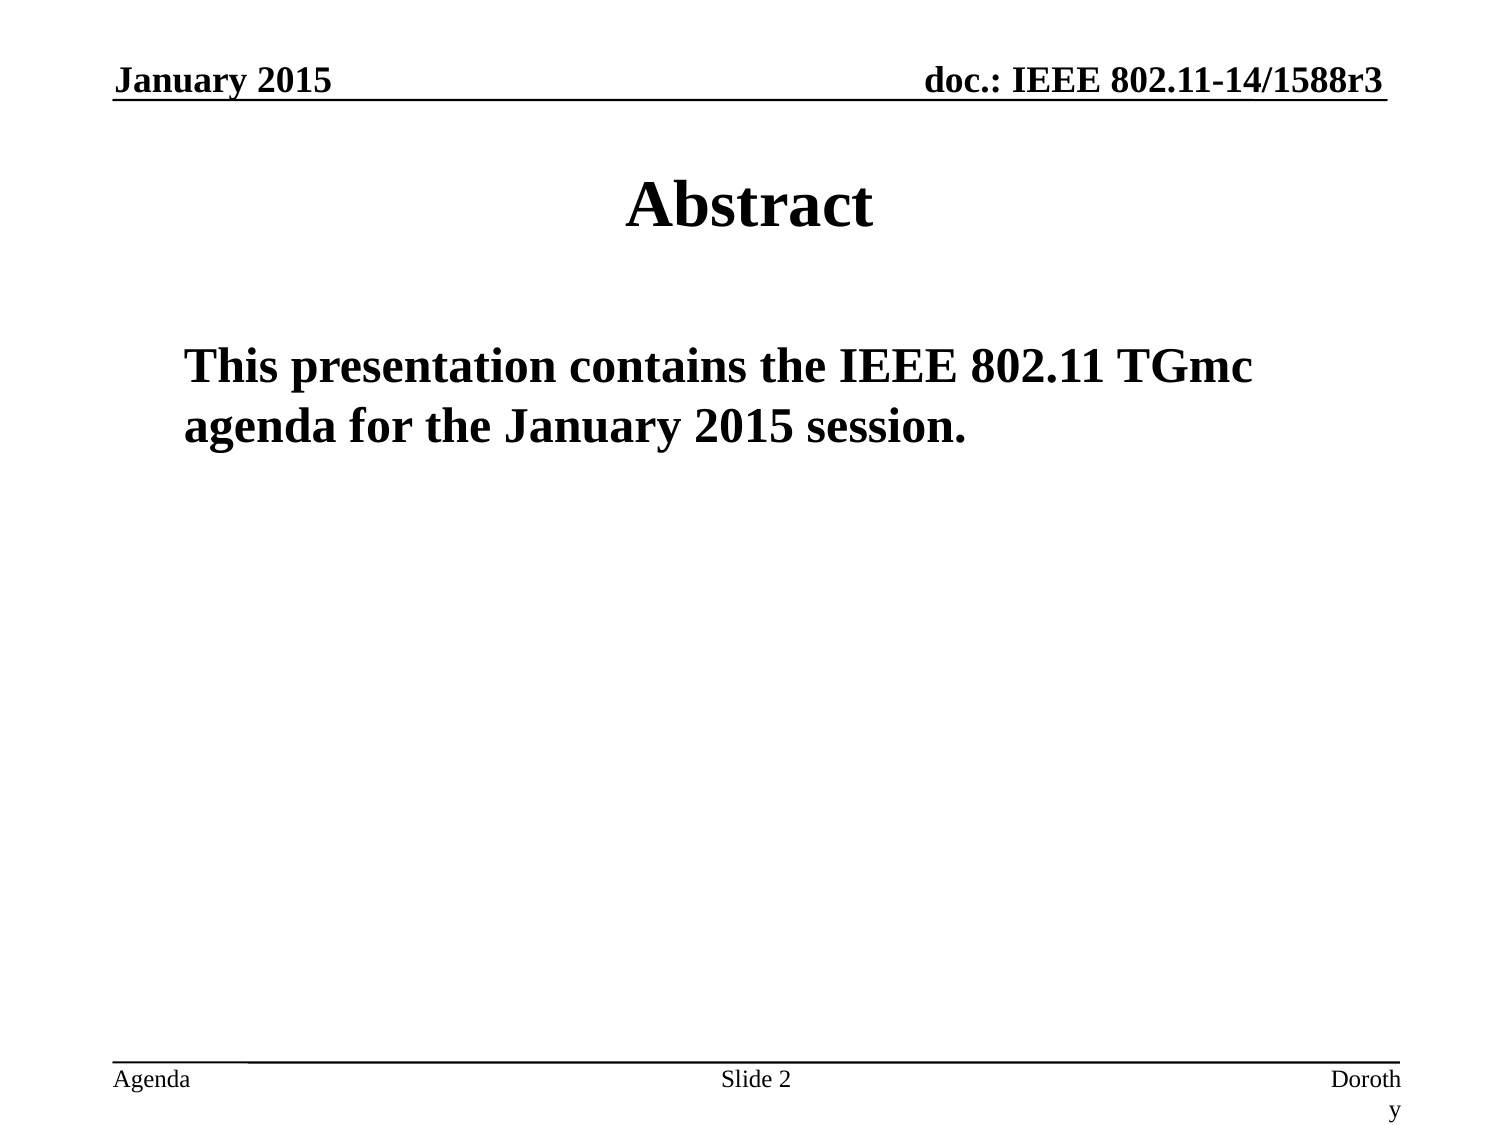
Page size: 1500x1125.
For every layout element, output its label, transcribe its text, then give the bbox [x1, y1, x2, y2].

title Abstract [112, 112, 1388, 288]
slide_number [114, 54, 425, 100]
list This presentation contains the IEEE 802.11 TGmc agenda for the January 2015 session. [112, 324, 1388, 1000]
footer Dorothy Stanley, Aruba Networks [1325, 1062, 1402, 1093]
slide_number Slide 2 [712, 1062, 800, 1093]
